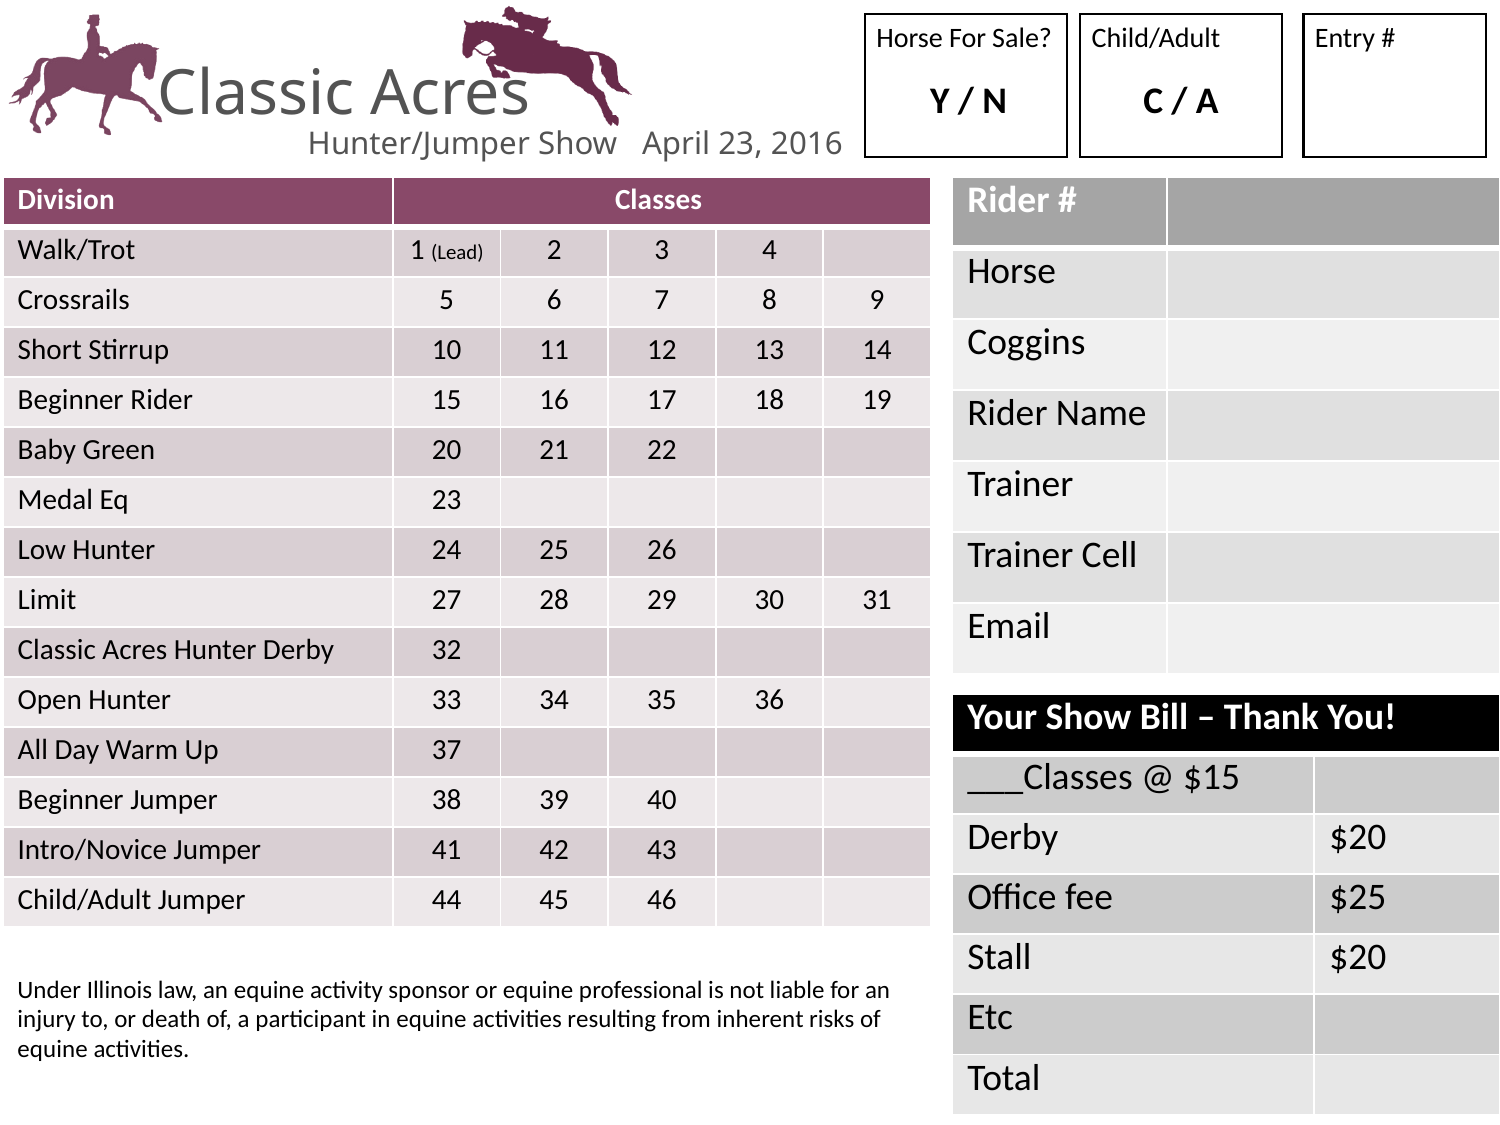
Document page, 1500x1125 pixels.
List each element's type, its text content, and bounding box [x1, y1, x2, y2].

table_cell [1168, 462, 1499, 531]
table_cell Derby [953, 815, 1313, 873]
table_cell 12 [609, 328, 715, 376]
text_box Horse For Sale? [864, 13, 1068, 158]
table_cell 27 [394, 578, 500, 626]
table_cell Office fee [953, 875, 1313, 933]
table_cell [824, 678, 930, 726]
table_cell 4 [717, 230, 822, 276]
table_cell 15 [394, 378, 500, 426]
table_cell Stall [953, 935, 1313, 993]
table_cell 17 [609, 378, 715, 426]
table_cell 10 [394, 328, 500, 376]
table_cell 45 [501, 878, 607, 926]
table_cell 46 [609, 878, 715, 926]
table_header Classes [394, 178, 930, 224]
table_cell Child/Adult Jumper [4, 878, 392, 926]
text_box Y / N [906, 68, 1031, 129]
table_cell Limit [4, 578, 392, 626]
table_cell [717, 628, 822, 676]
table_cell Walk/Trot [4, 230, 392, 276]
table_cell [824, 828, 930, 876]
table_cell [824, 628, 930, 676]
table_cell 33 [394, 678, 500, 726]
table_cell [824, 478, 930, 526]
table_cell Trainer Cell [953, 533, 1166, 602]
table_cell [1315, 1055, 1499, 1114]
table_cell 8 [717, 278, 822, 326]
table_cell Trainer [953, 462, 1166, 531]
table_cell [609, 628, 715, 676]
table_cell 6 [501, 278, 607, 326]
picture [457, 1, 636, 133]
table_cell Coggins [953, 320, 1166, 389]
table_cell $20 [1315, 815, 1499, 873]
table_cell Intro/Novice Jumper [4, 828, 392, 876]
table_cell 38 [394, 778, 500, 826]
table_cell [824, 778, 930, 826]
table_cell [717, 528, 822, 576]
table_cell 41 [394, 828, 500, 876]
table_header [1168, 178, 1499, 245]
table_cell [1315, 995, 1499, 1054]
table_cell Total [953, 1055, 1313, 1114]
table_cell [1168, 533, 1499, 602]
table_cell Medal Eq [4, 478, 392, 526]
table_cell [824, 728, 930, 776]
table_cell [1168, 320, 1499, 389]
table_header Rider # [953, 178, 1166, 245]
table_cell 9 [824, 278, 930, 326]
table_cell 29 [609, 578, 715, 626]
table_cell All Day Warm Up [4, 728, 392, 776]
table_cell Email [953, 604, 1166, 673]
table_cell Open Hunter [4, 678, 392, 726]
table_cell [1168, 391, 1499, 460]
table_cell [717, 878, 822, 926]
table_cell 19 [824, 378, 930, 426]
table_cell 35 [609, 678, 715, 726]
picture [2, 0, 168, 157]
table_cell 7 [609, 278, 715, 326]
table_cell [501, 728, 607, 776]
table_cell 28 [501, 578, 607, 626]
table_cell 40 [609, 778, 715, 826]
table_cell 39 [501, 778, 607, 826]
text_box Child/Adult [1079, 13, 1283, 158]
text_box Under Illinois law, an equine activity sponsor or equine professional is not liable for an injury to, or death of, a participant in equine activities resulting from inherent risks of equine activities. [2, 935, 931, 1117]
table_cell 24 [394, 528, 500, 576]
table_cell 31 [824, 578, 930, 626]
table_cell Horse [953, 251, 1166, 318]
table_cell 26 [609, 528, 715, 576]
table_cell 5 [394, 278, 500, 326]
table_cell [717, 778, 822, 826]
table_cell 14 [824, 328, 930, 376]
table_cell 1 (Lead) [394, 230, 500, 276]
table_cell 42 [501, 828, 607, 876]
table_cell [501, 628, 607, 676]
table_cell [824, 528, 930, 576]
table_cell 23 [394, 478, 500, 526]
table_cell [609, 478, 715, 526]
table_cell Baby Green [4, 428, 392, 476]
table_cell Short Stirrup [4, 328, 392, 376]
table_cell [1168, 251, 1499, 318]
table_cell [717, 728, 822, 776]
table_cell 22 [609, 428, 715, 476]
table_cell 37 [394, 728, 500, 776]
table_cell [501, 478, 607, 526]
table_cell Classic Acres Hunter Derby [4, 628, 392, 676]
table_cell $20 [1315, 935, 1499, 993]
table_cell 16 [501, 378, 607, 426]
table_cell 20 [394, 428, 500, 476]
table_cell 3 [609, 230, 715, 276]
table_cell [824, 878, 930, 926]
table_cell 2 [501, 230, 607, 276]
table_cell ___Classes @ $15 [953, 757, 1313, 813]
table_header Division [4, 178, 392, 224]
table_cell Crossrails [4, 278, 392, 326]
table_cell 11 [501, 328, 607, 376]
table_cell 13 [717, 328, 822, 376]
table_cell Etc [953, 995, 1313, 1054]
table_header Your Show Bill – Thank You! [953, 695, 1499, 751]
table_cell 43 [609, 828, 715, 876]
text_box Entry # [1302, 13, 1487, 158]
table_cell [717, 428, 822, 476]
table_cell [717, 828, 822, 876]
table_cell [1315, 757, 1499, 813]
table_cell [824, 230, 930, 276]
table_cell 36 [717, 678, 822, 726]
text_box Classic Acres Hunter/Jumper Show April 23, 2016 [146, 29, 1206, 193]
text_box C / A [1119, 68, 1244, 129]
table_cell [717, 478, 822, 526]
table_cell 25 [501, 528, 607, 576]
table_cell 32 [394, 628, 500, 676]
table_cell 34 [501, 678, 607, 726]
table_cell Beginner Jumper [4, 778, 392, 826]
table_cell 21 [501, 428, 607, 476]
table_cell $25 [1315, 875, 1499, 933]
table_cell 30 [717, 578, 822, 626]
table_cell [1168, 604, 1499, 673]
table_cell 18 [717, 378, 822, 426]
table_cell [824, 428, 930, 476]
table_cell 44 [394, 878, 500, 926]
table_cell [609, 728, 715, 776]
table_cell Beginner Rider [4, 378, 392, 426]
table_cell Low Hunter [4, 528, 392, 576]
table_cell Rider Name [953, 391, 1166, 460]
